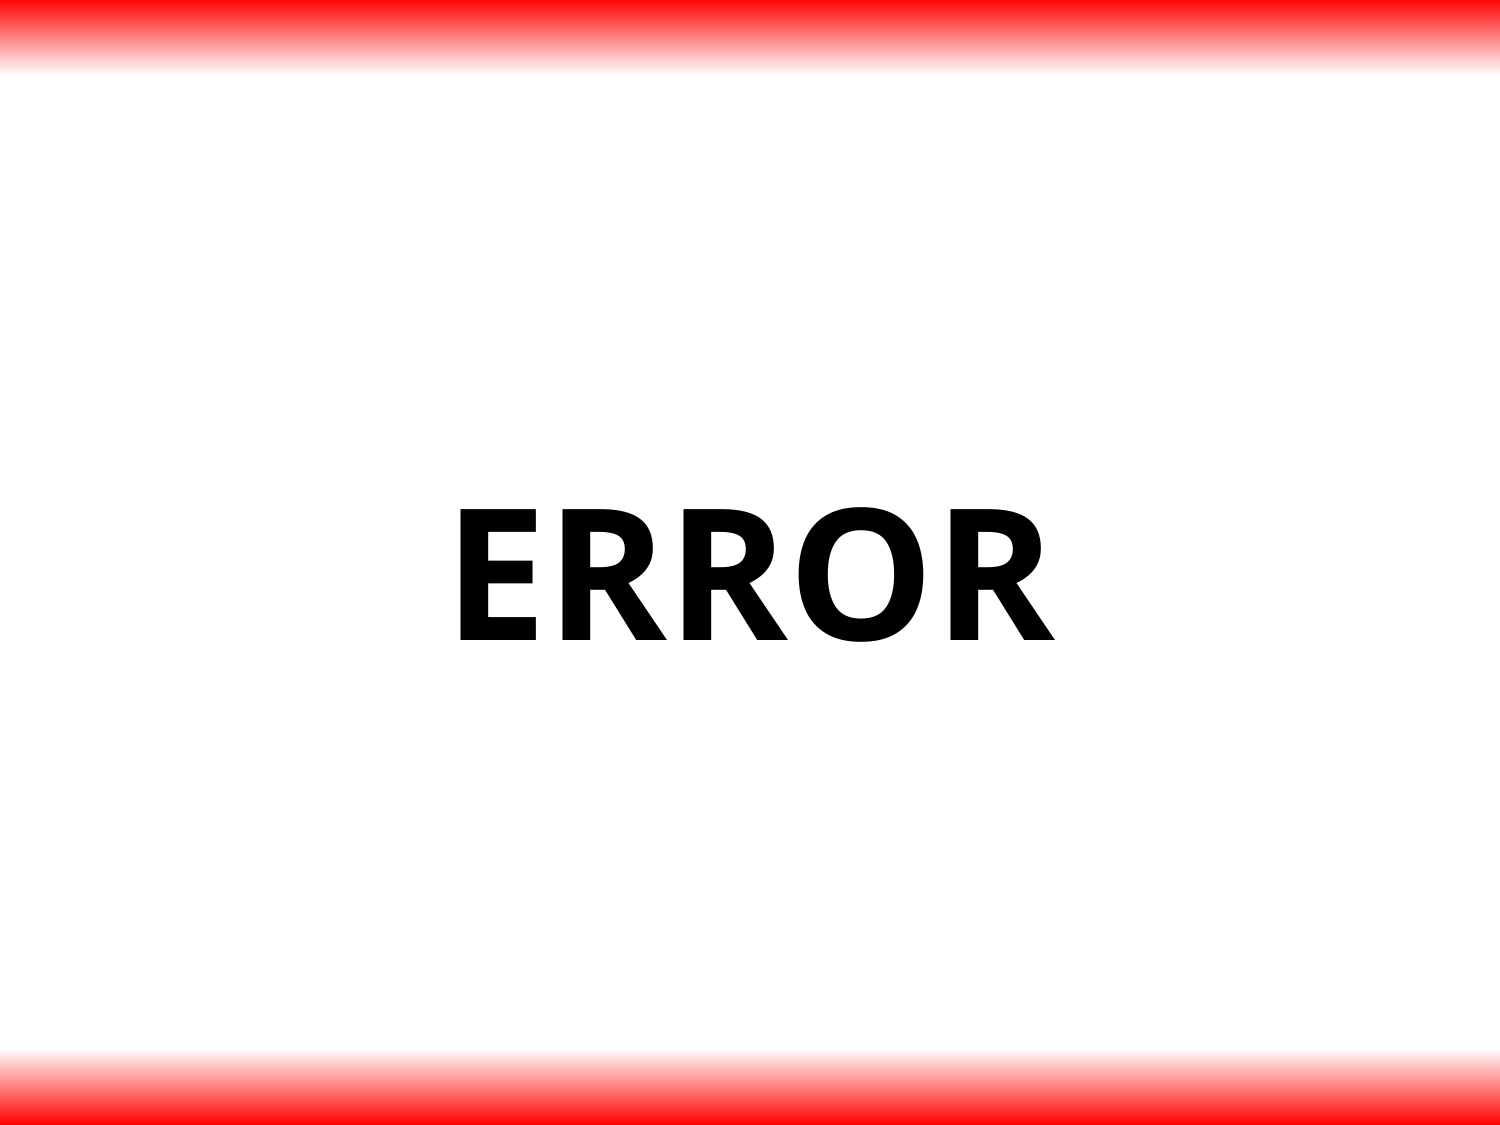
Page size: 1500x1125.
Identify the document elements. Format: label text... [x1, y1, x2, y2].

title ERROR [112, 446, 1388, 688]
